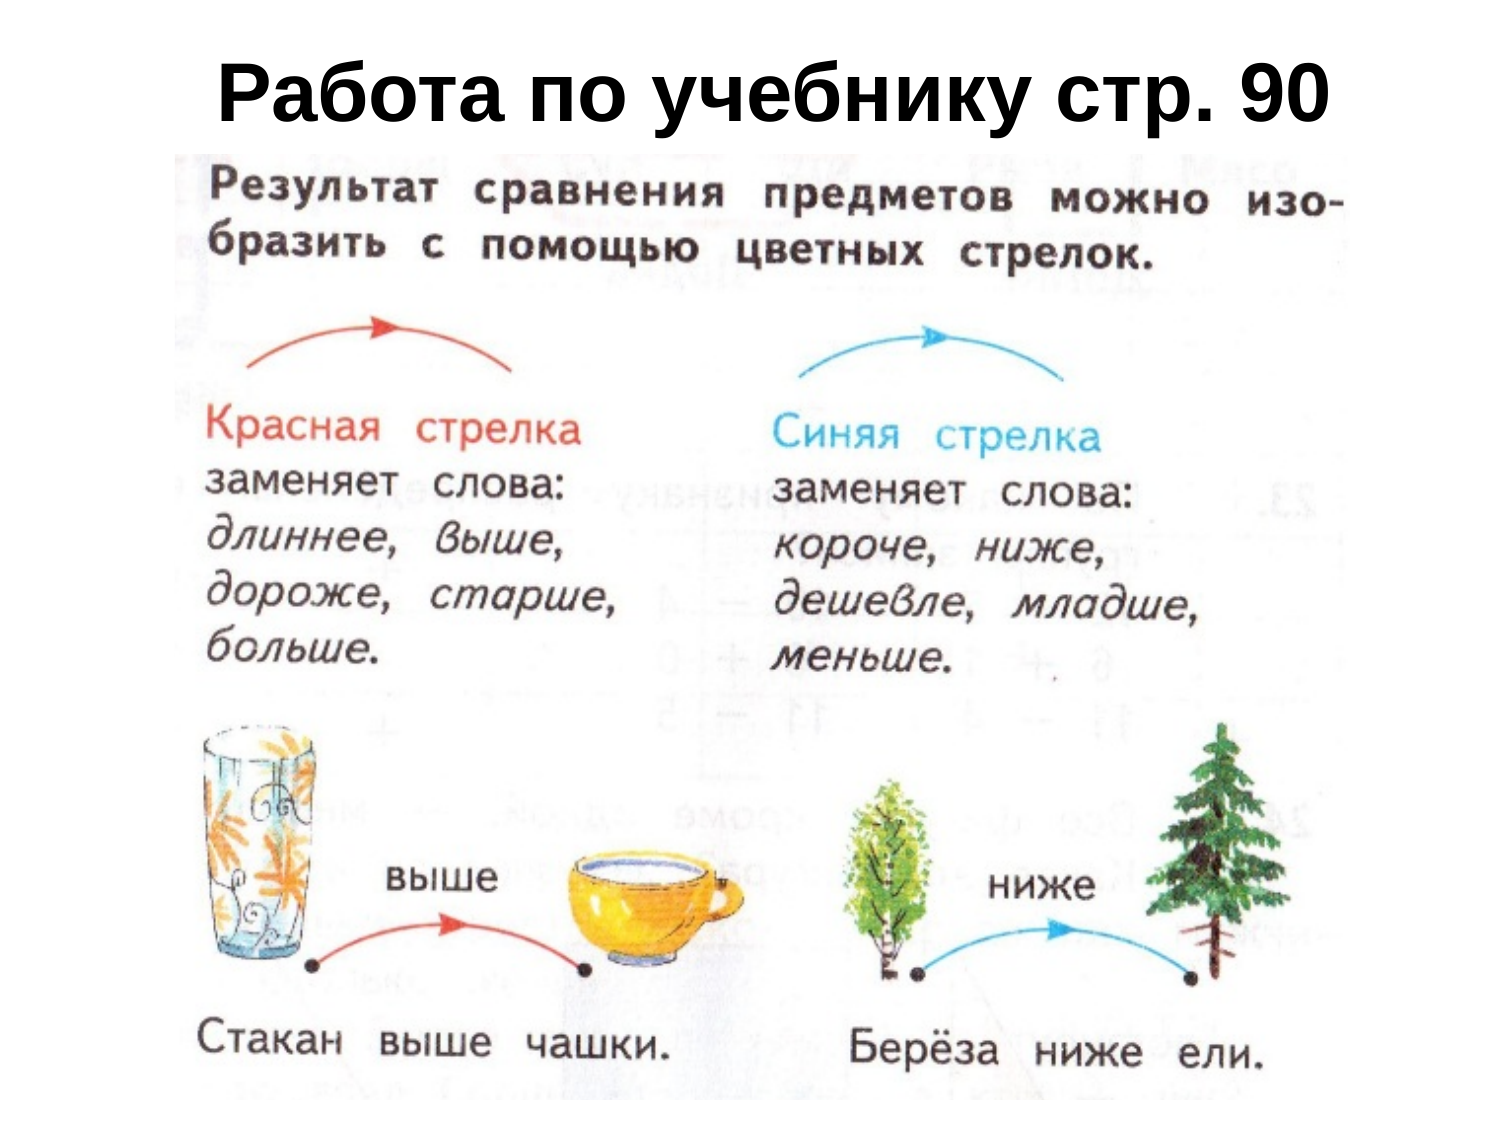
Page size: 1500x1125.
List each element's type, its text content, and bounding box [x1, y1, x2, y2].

title Работа по учебнику стр. 90 [99, 0, 1450, 182]
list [174, 153, 1351, 1101]
